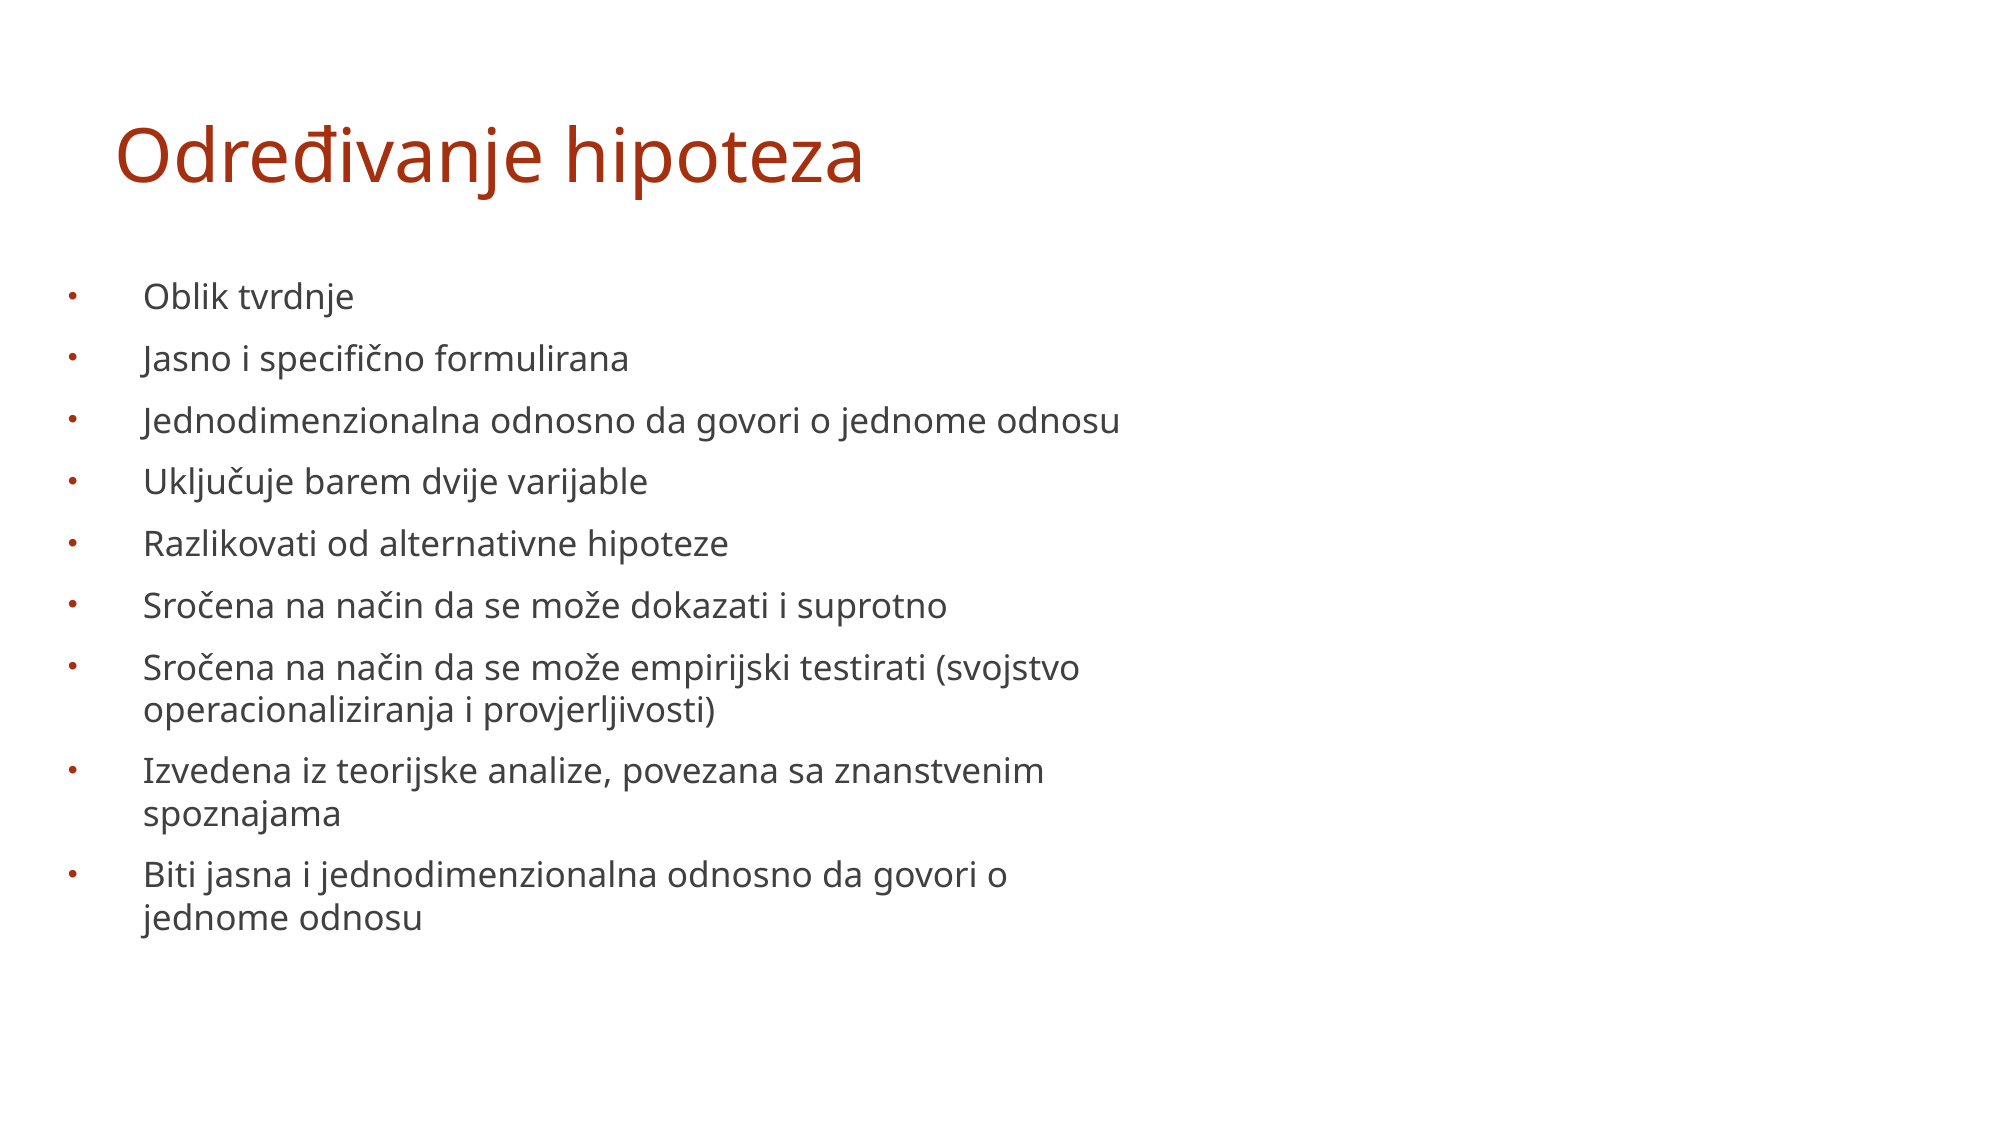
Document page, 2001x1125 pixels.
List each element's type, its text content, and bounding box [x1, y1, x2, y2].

text_box Oblik tvrdnje Jasno i specifično formulirana Jednodimenzionalna odnosno da govori o jednome odnosu Uključuje barem dvije varijable Razlikovati od alternativne hipoteze Sročena na način da se može dokazati i suprotno Sročena na način da se može empirijski testirati (svojstvo operacionaliziranja i provjerljivosti) Izvedena iz teorijske analize, povezana sa znanstvenim spoznajama Biti jasna i jednodimenzionalna odnosno da govori o jednome odnosu [53, 267, 1141, 949]
text_box Određivanje hipoteza [99, 99, 1142, 317]
